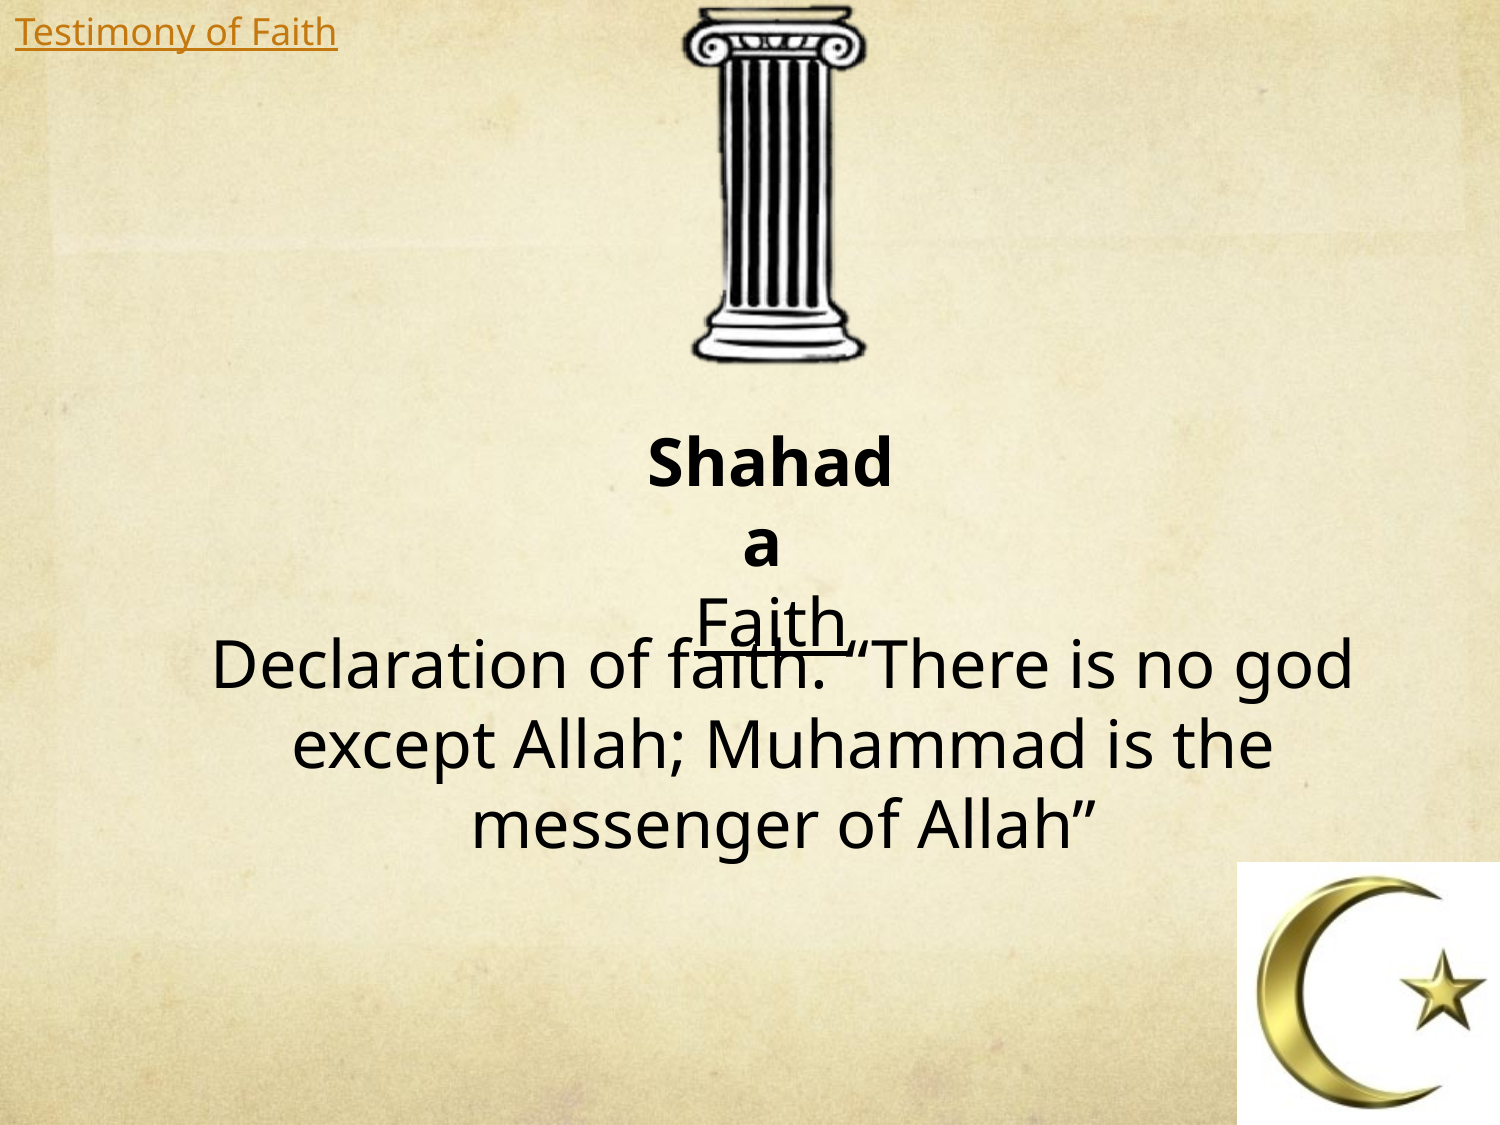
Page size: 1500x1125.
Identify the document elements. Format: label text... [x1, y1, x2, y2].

text_box Shahada Faith [628, 435, 915, 614]
picture [0, 0, 1500, 1125]
text_box Testimony of Faith [0, 0, 579, 66]
text_box Declaration of faith. “There is no god except Allah; Muhammad is the messenger of Allah” [104, 614, 1464, 869]
